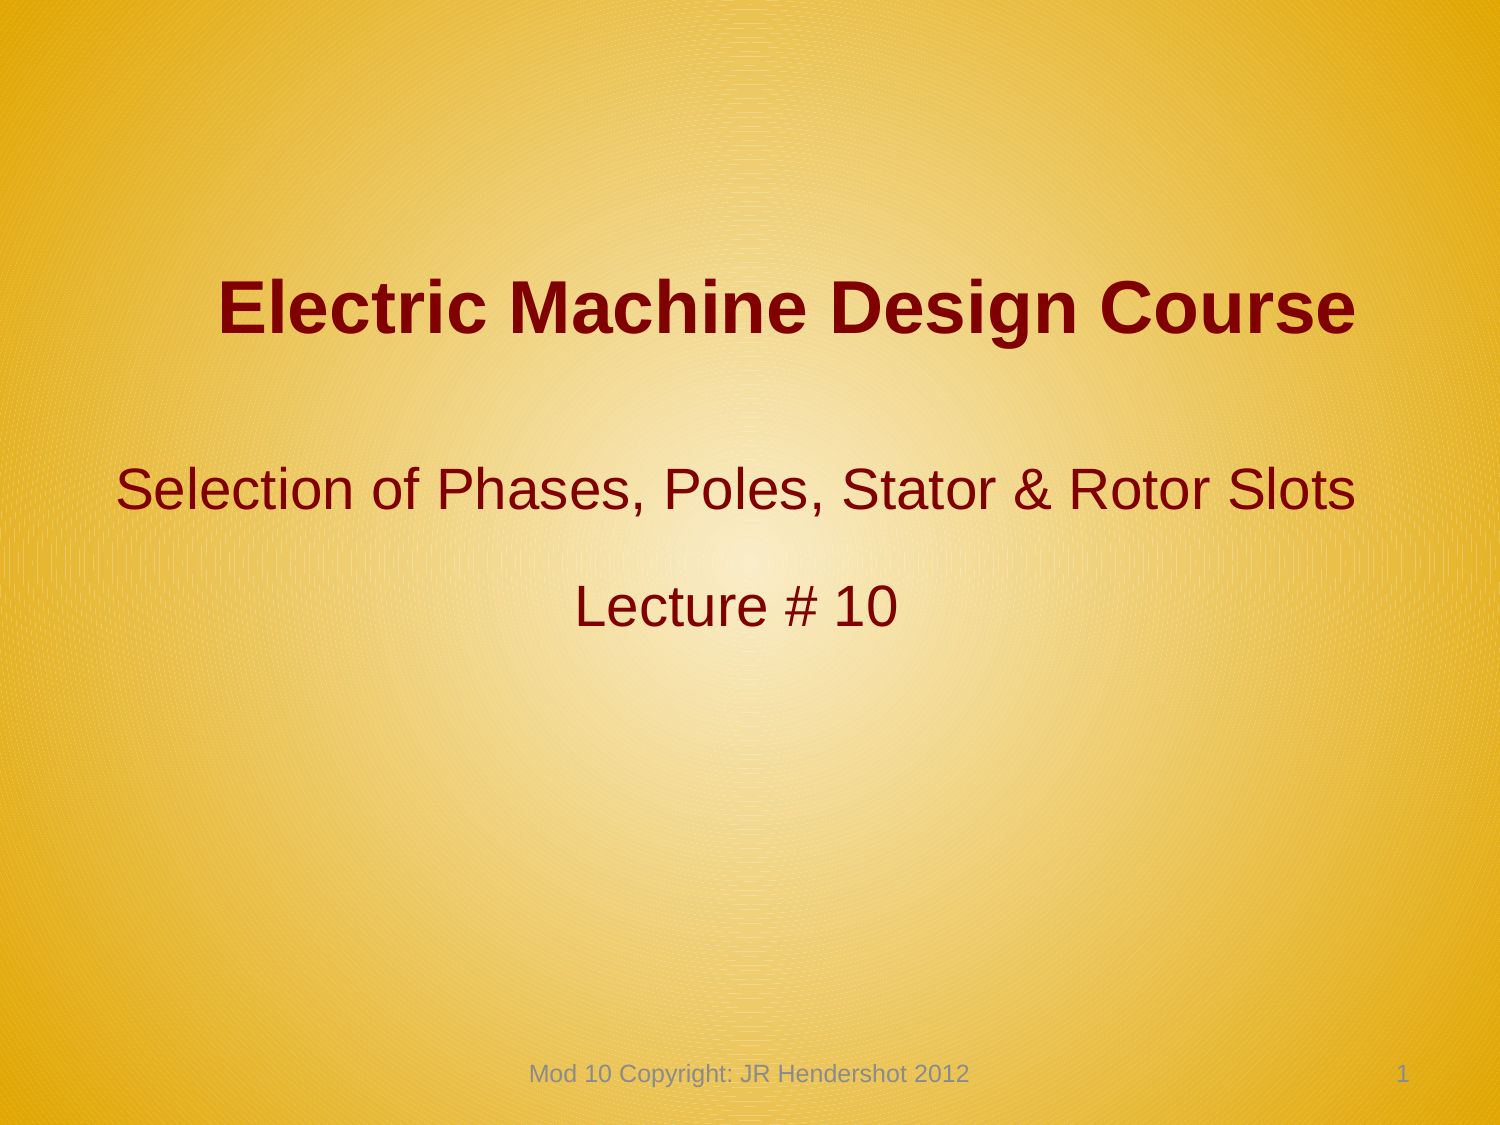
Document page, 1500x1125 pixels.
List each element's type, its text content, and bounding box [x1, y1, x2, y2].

footer Mod 10 Copyright: JR Hendershot 2012 [512, 1042, 988, 1103]
subtitle Selection of Phases, Poles, Stator & Rotor Slots Lecture # 10 [19, 408, 1454, 697]
slide_number 90 [1074, 1042, 1425, 1103]
title Electric Machine Design Course [141, 204, 1435, 408]
